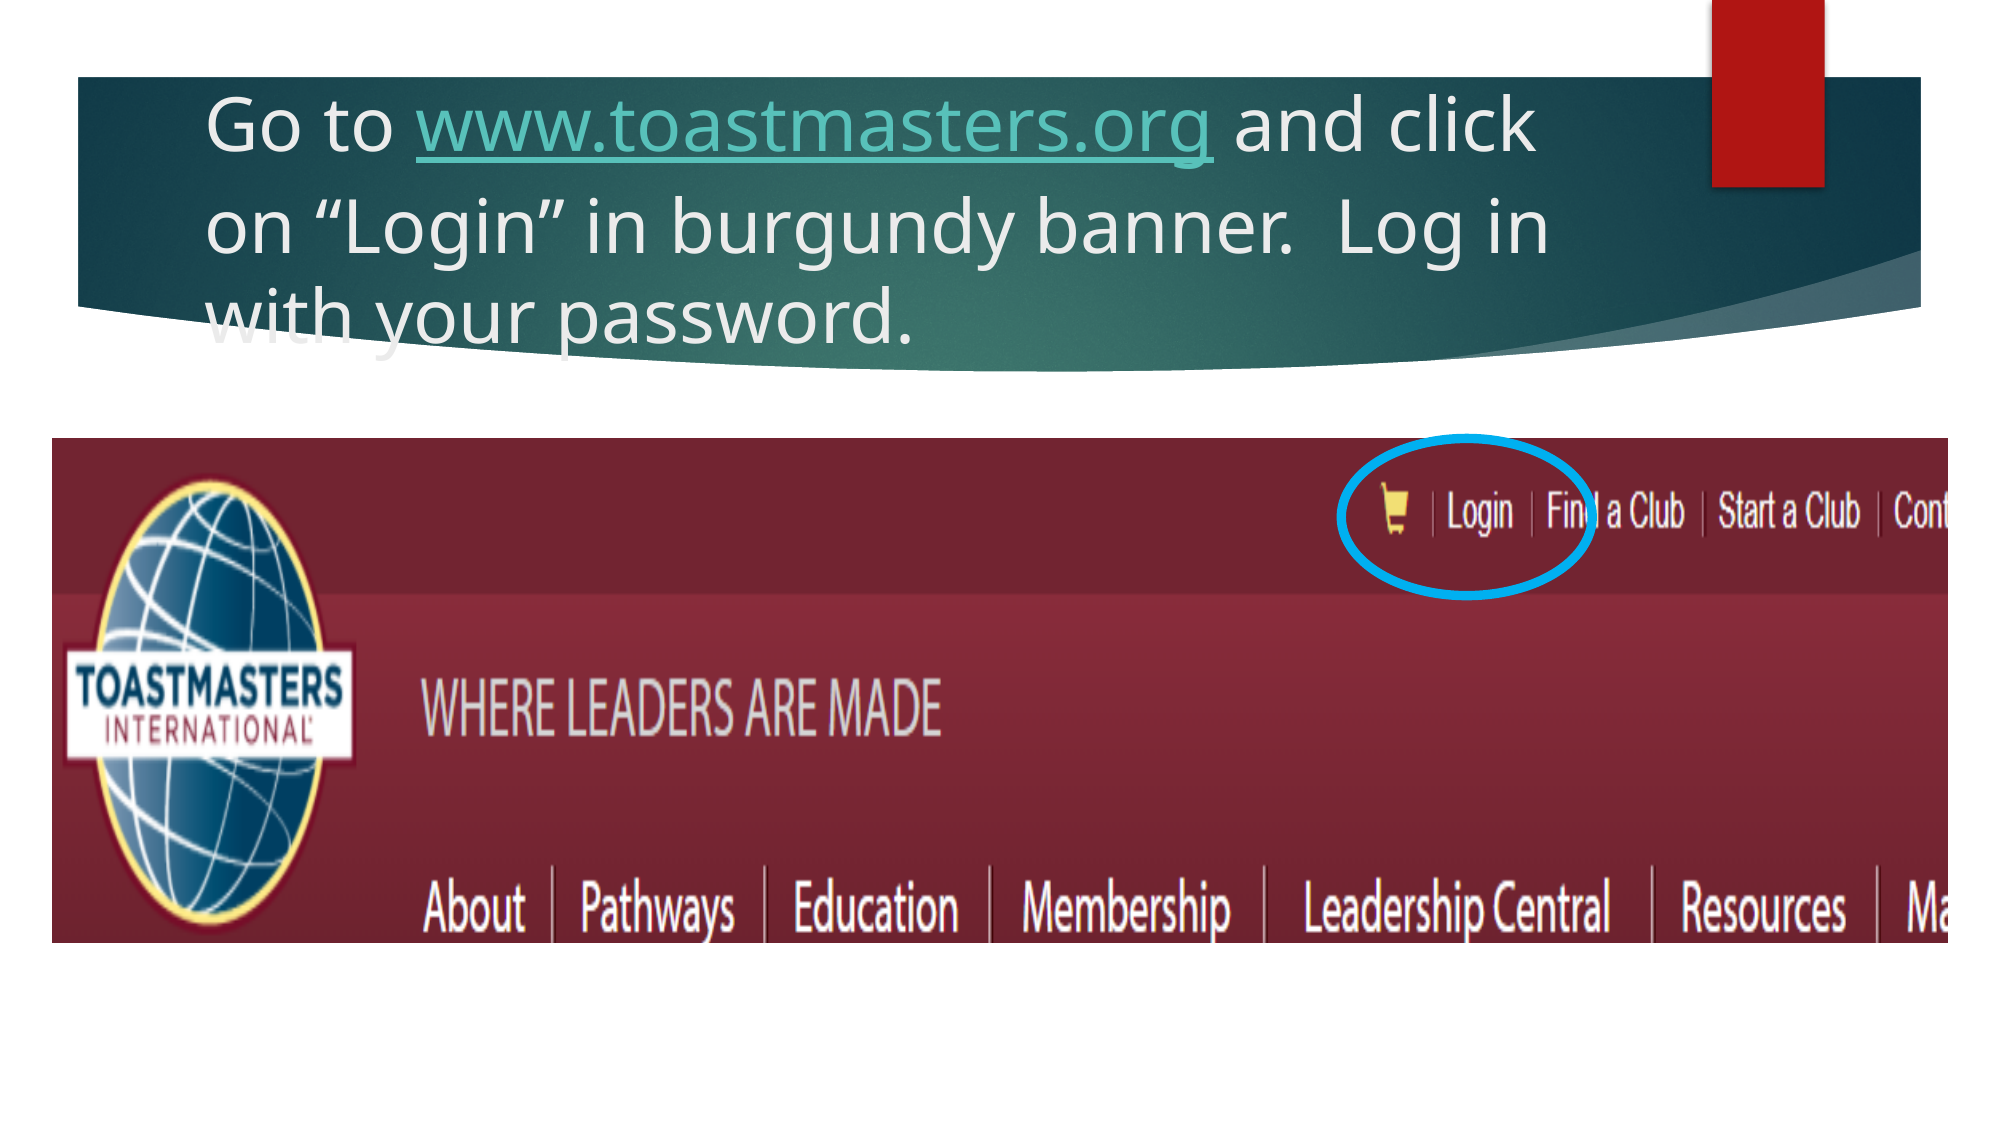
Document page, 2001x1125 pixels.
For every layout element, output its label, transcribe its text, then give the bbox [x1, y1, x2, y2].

picture [1347, 444, 1587, 590]
picture [51, 438, 1949, 943]
title Go to www.toastmasters.org and click on “Login” in burgundy banner. Log in with your password. [189, 159, 1638, 276]
